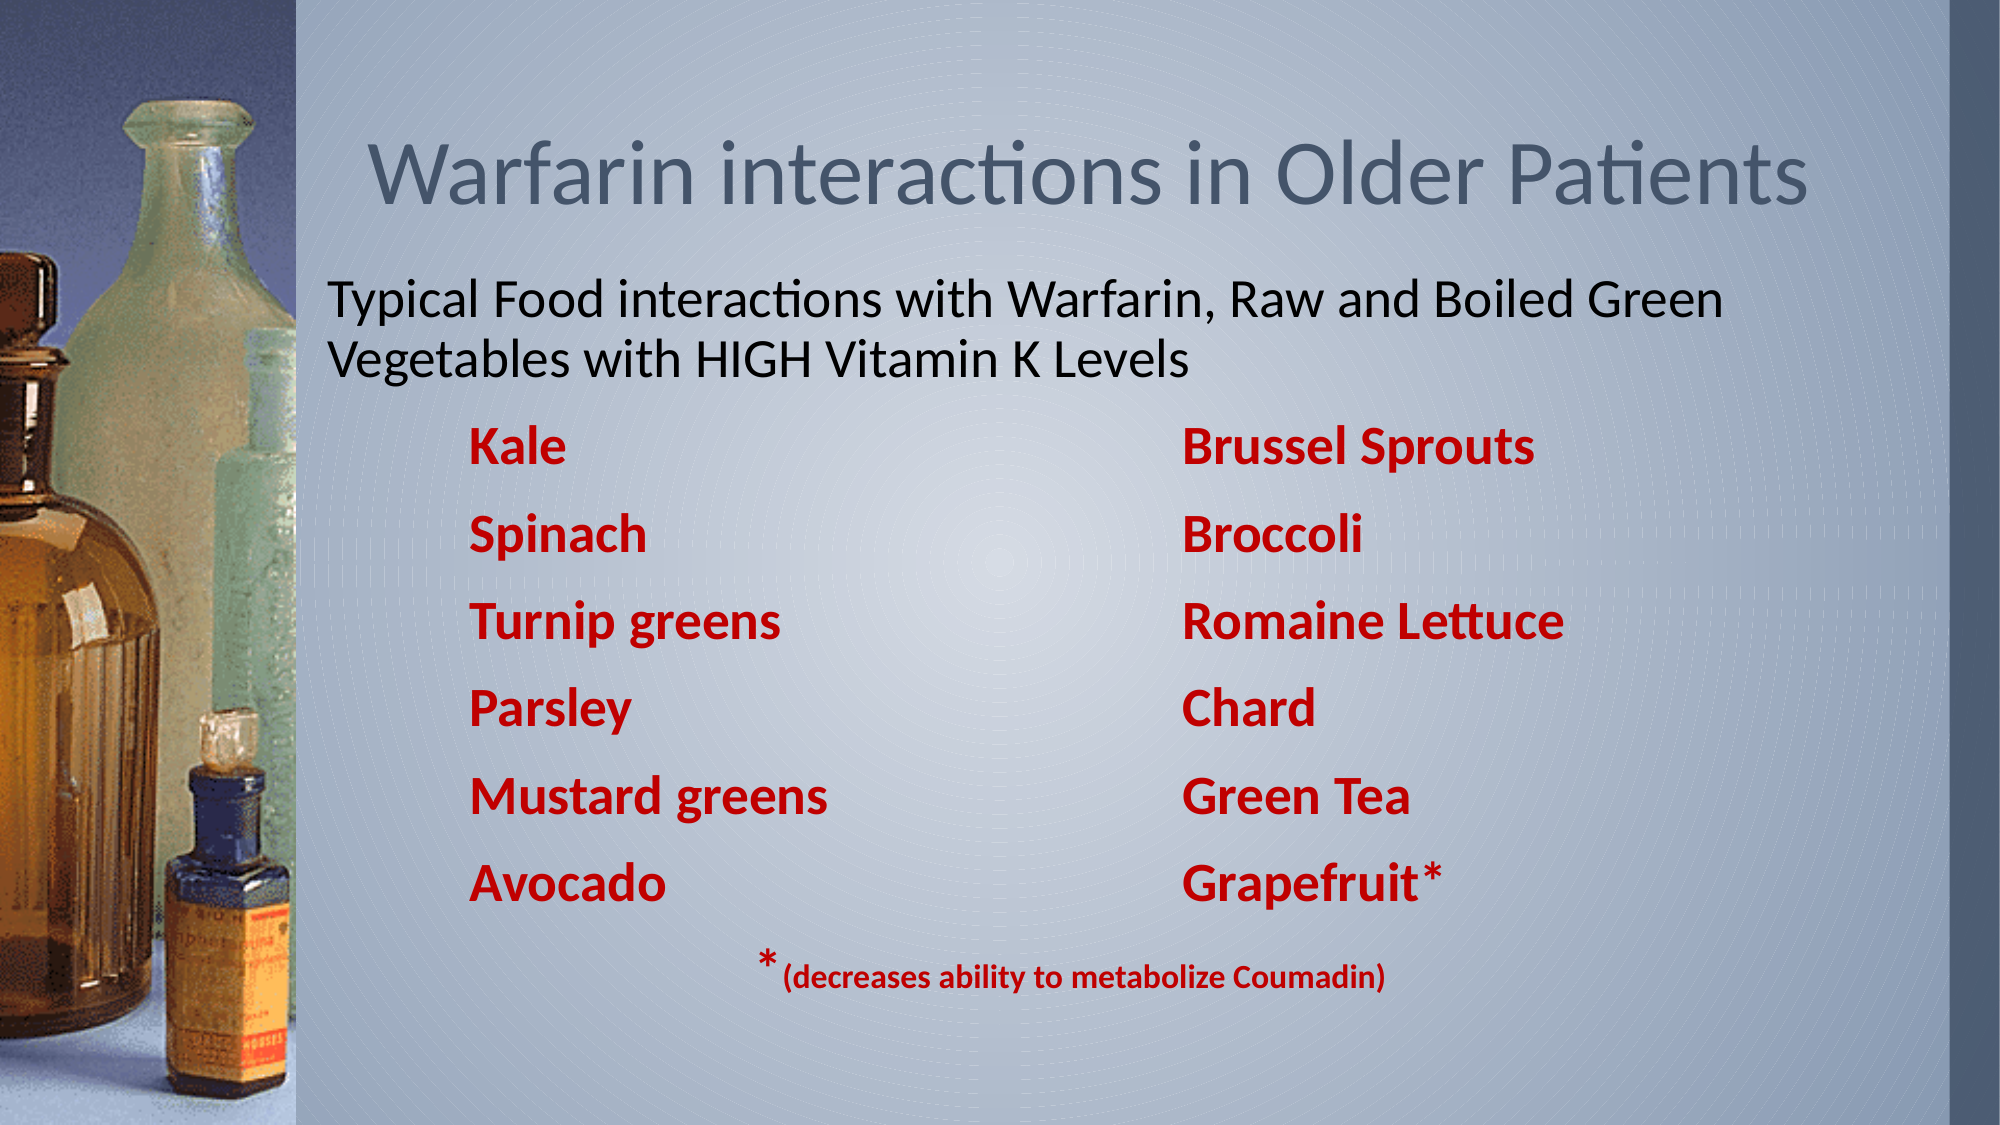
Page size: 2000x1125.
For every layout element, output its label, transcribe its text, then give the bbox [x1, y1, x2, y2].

title Warfarin interactions in Older Patients [312, 29, 1867, 233]
list Typical Food interactions with Warfarin, Raw and Boiled Green Vegetables with HIGH Vitamin K Levels Kale Brussel Sprouts Spinach Broccoli Turnip greens Romaine Lettuce Parsley Chard Mustard greens Green Tea Avocado Grapefruit* *(decreases ability to metabolize Coumadin) [312, 262, 1867, 1013]
picture [0, 0, 296, 1125]
